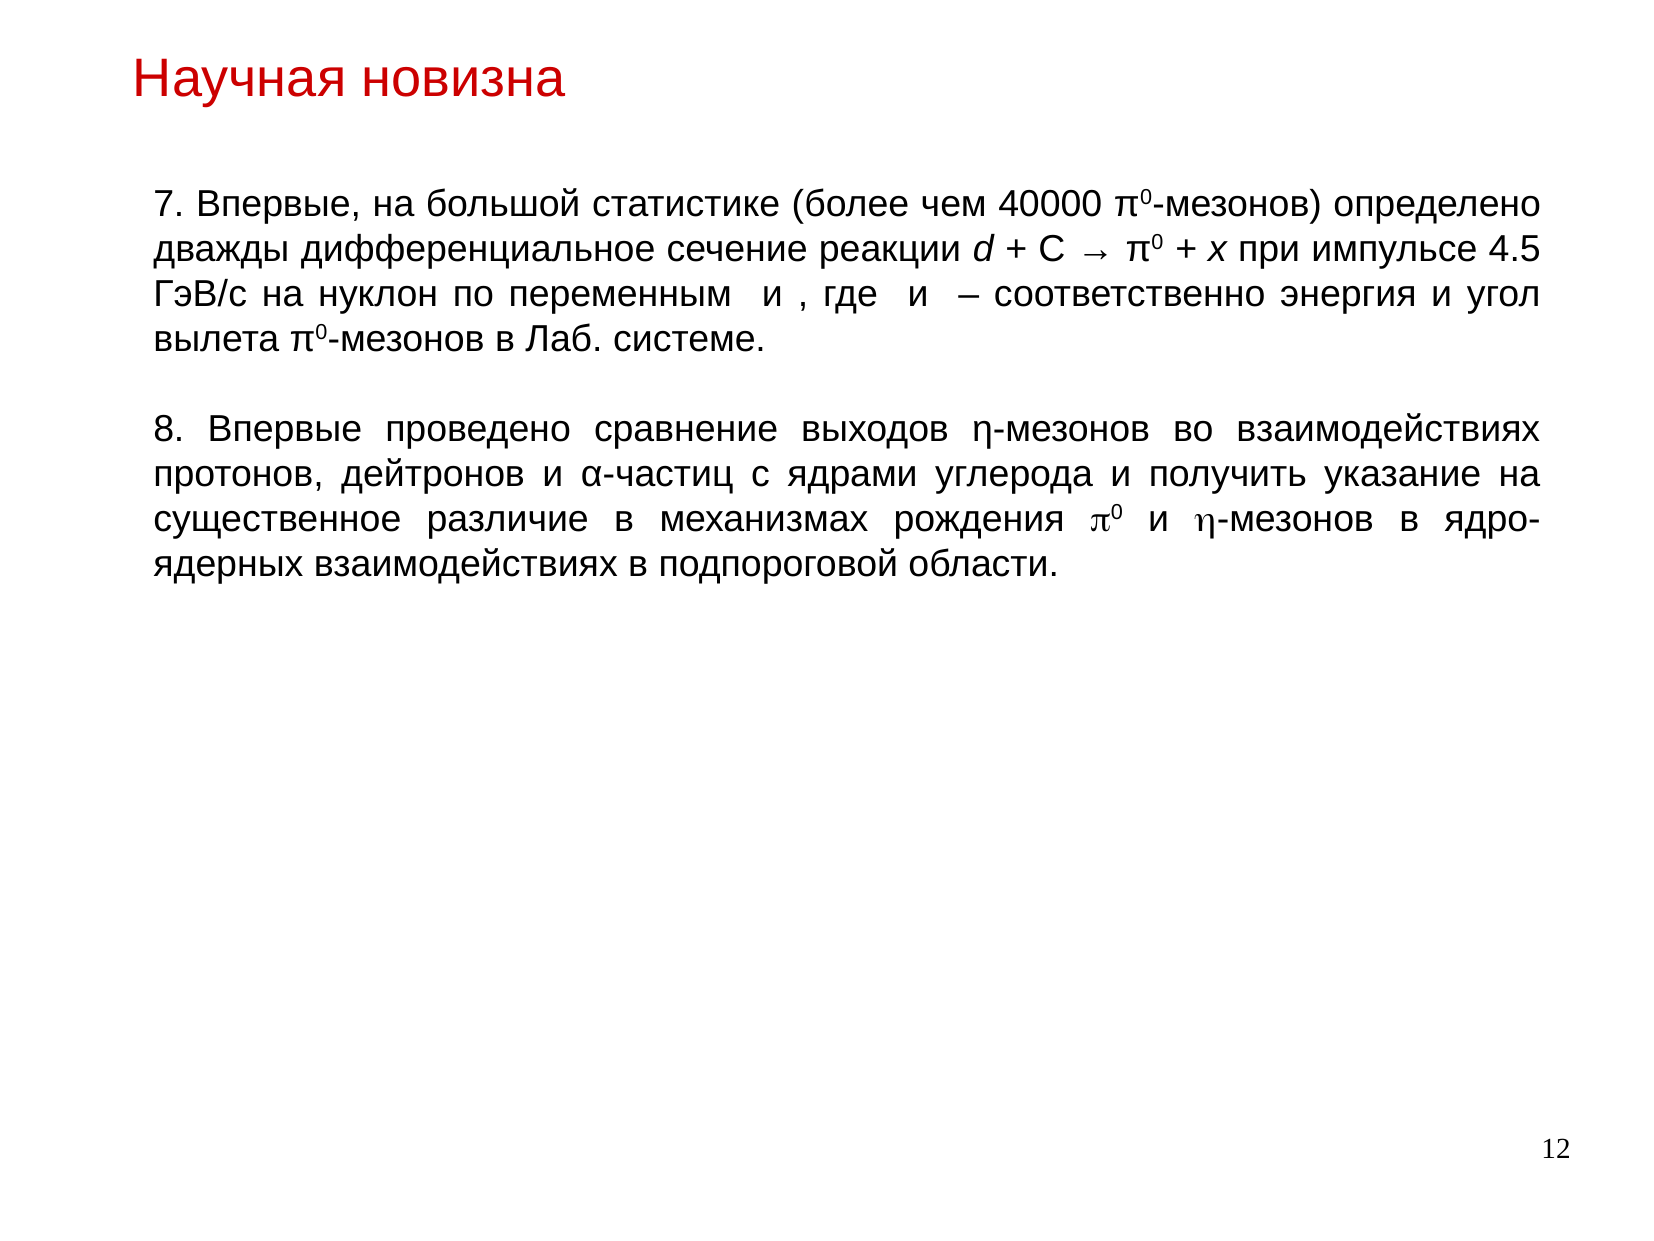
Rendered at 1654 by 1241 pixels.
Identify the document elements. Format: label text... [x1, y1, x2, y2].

slide_number 12 [1185, 1129, 1571, 1216]
text_box Научная новизна [118, 35, 1536, 111]
